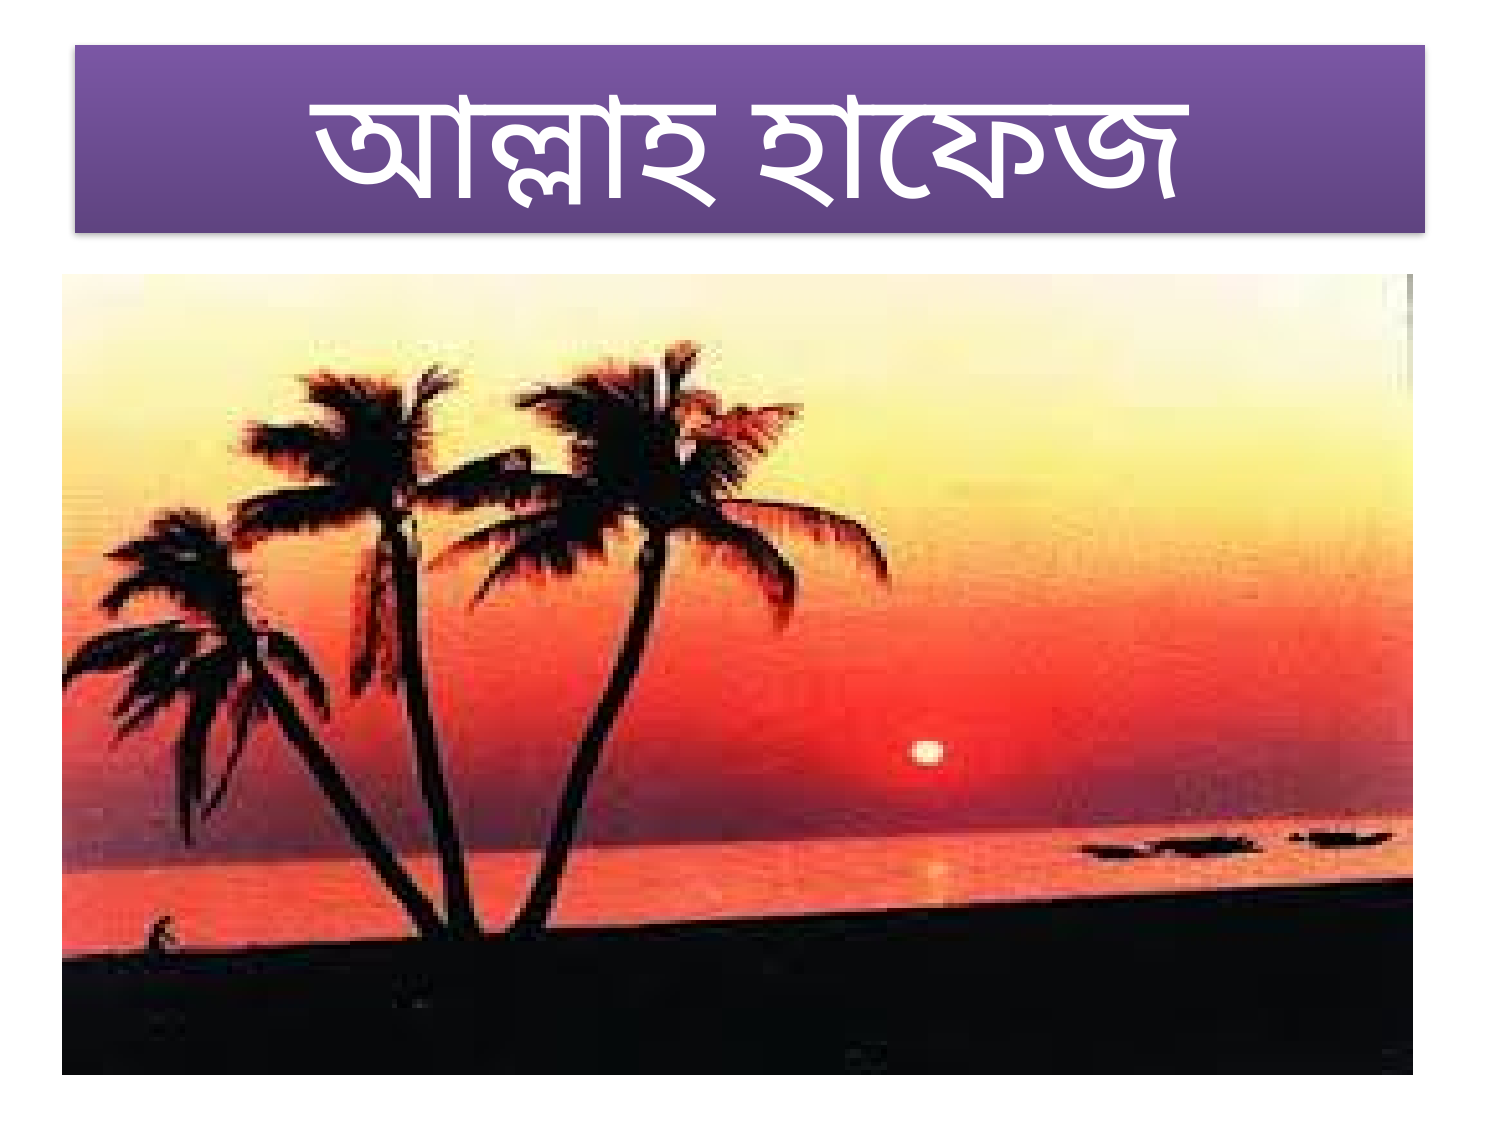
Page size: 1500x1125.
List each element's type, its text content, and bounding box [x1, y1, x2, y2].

title আল্লাহ হাফেজ [75, 45, 1425, 233]
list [62, 274, 1413, 1076]
